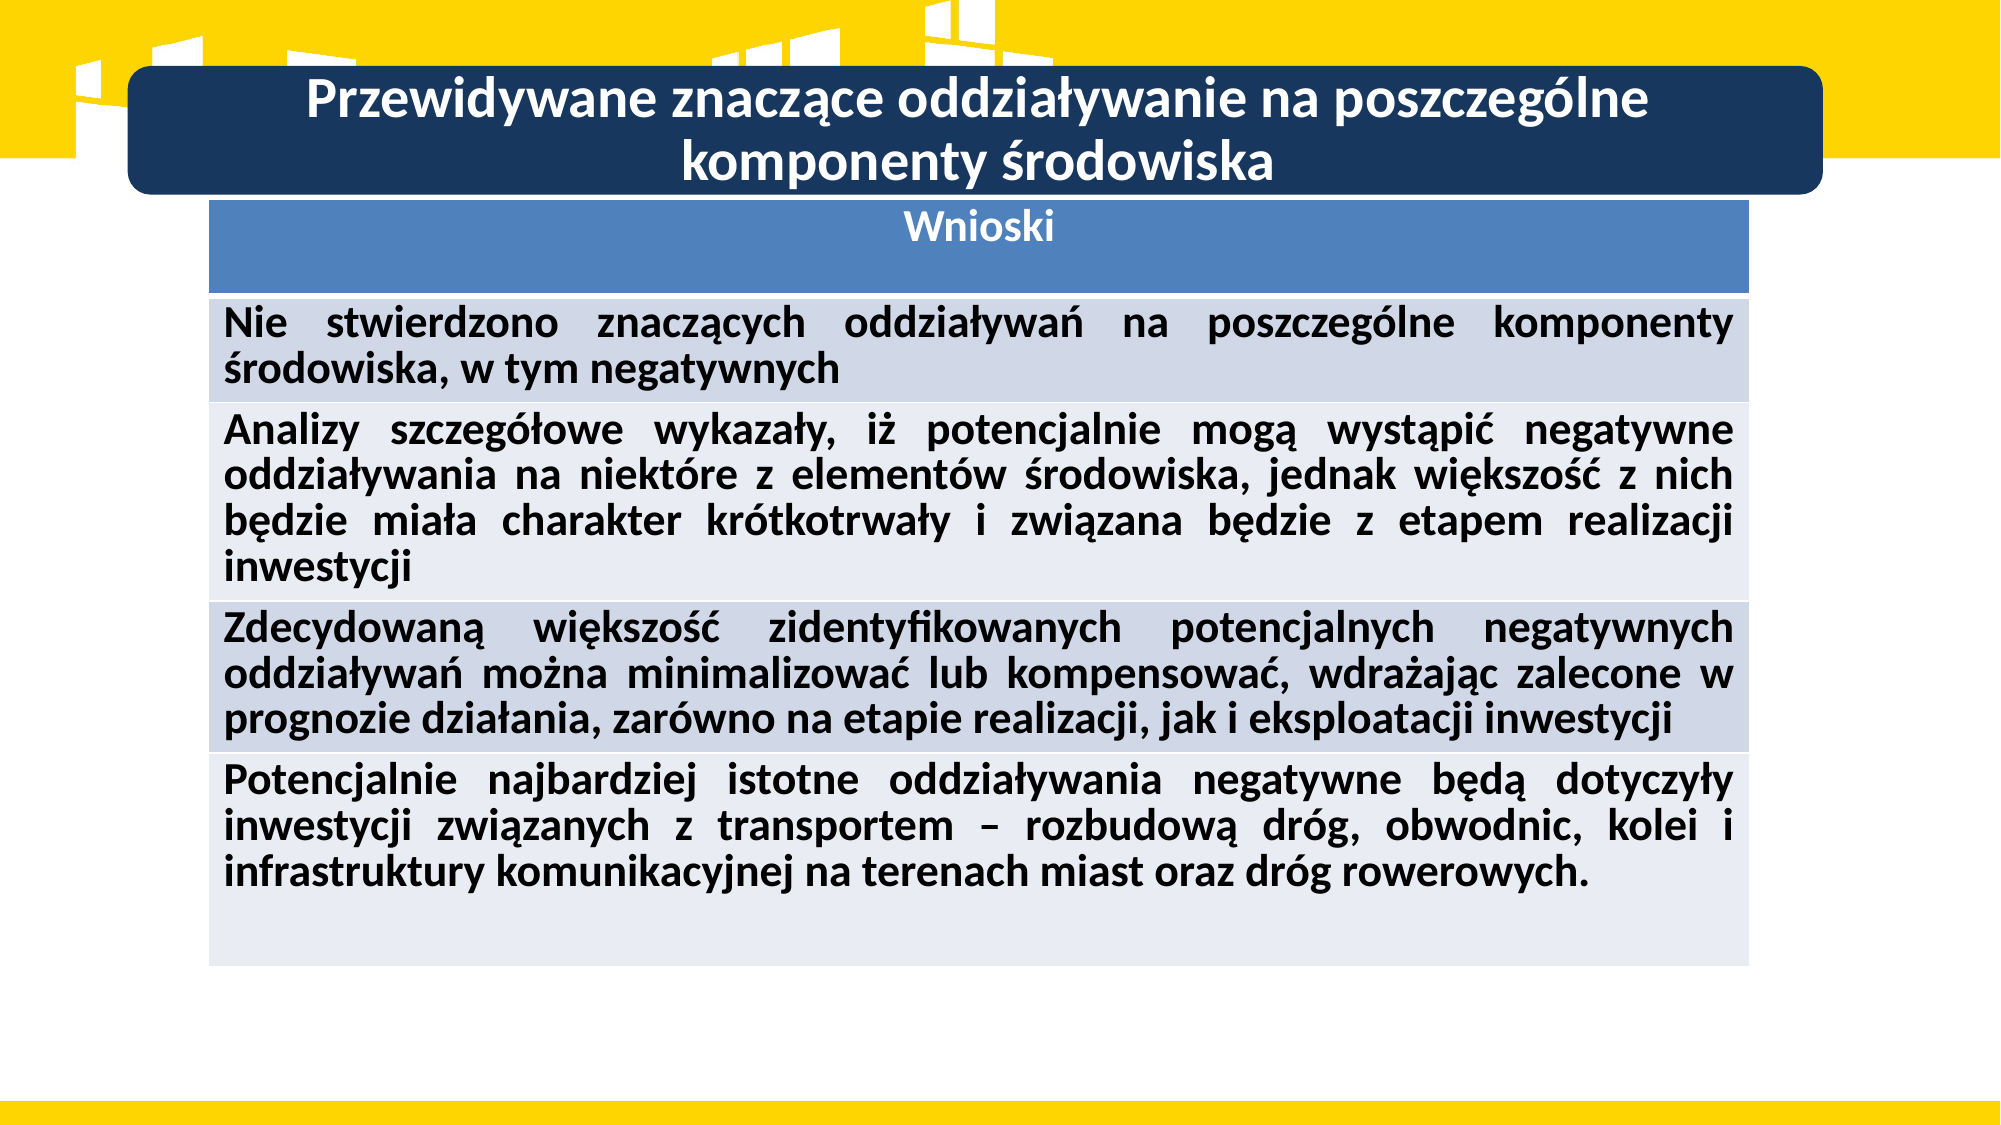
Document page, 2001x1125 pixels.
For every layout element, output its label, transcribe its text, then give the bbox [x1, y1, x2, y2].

picture [0, 0, 2001, 1125]
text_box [114, 46, 1841, 952]
table_cell Potencjalnie najbardziej istotne oddziaływania negatywne będą dotyczyły inwestycji związanych z transportem – rozbudową dróg, obwodnic, kolei i infrastruktury komunikacyjnej na terenach miast oraz dróg rowerowych. [209, 961, 1749, 966]
